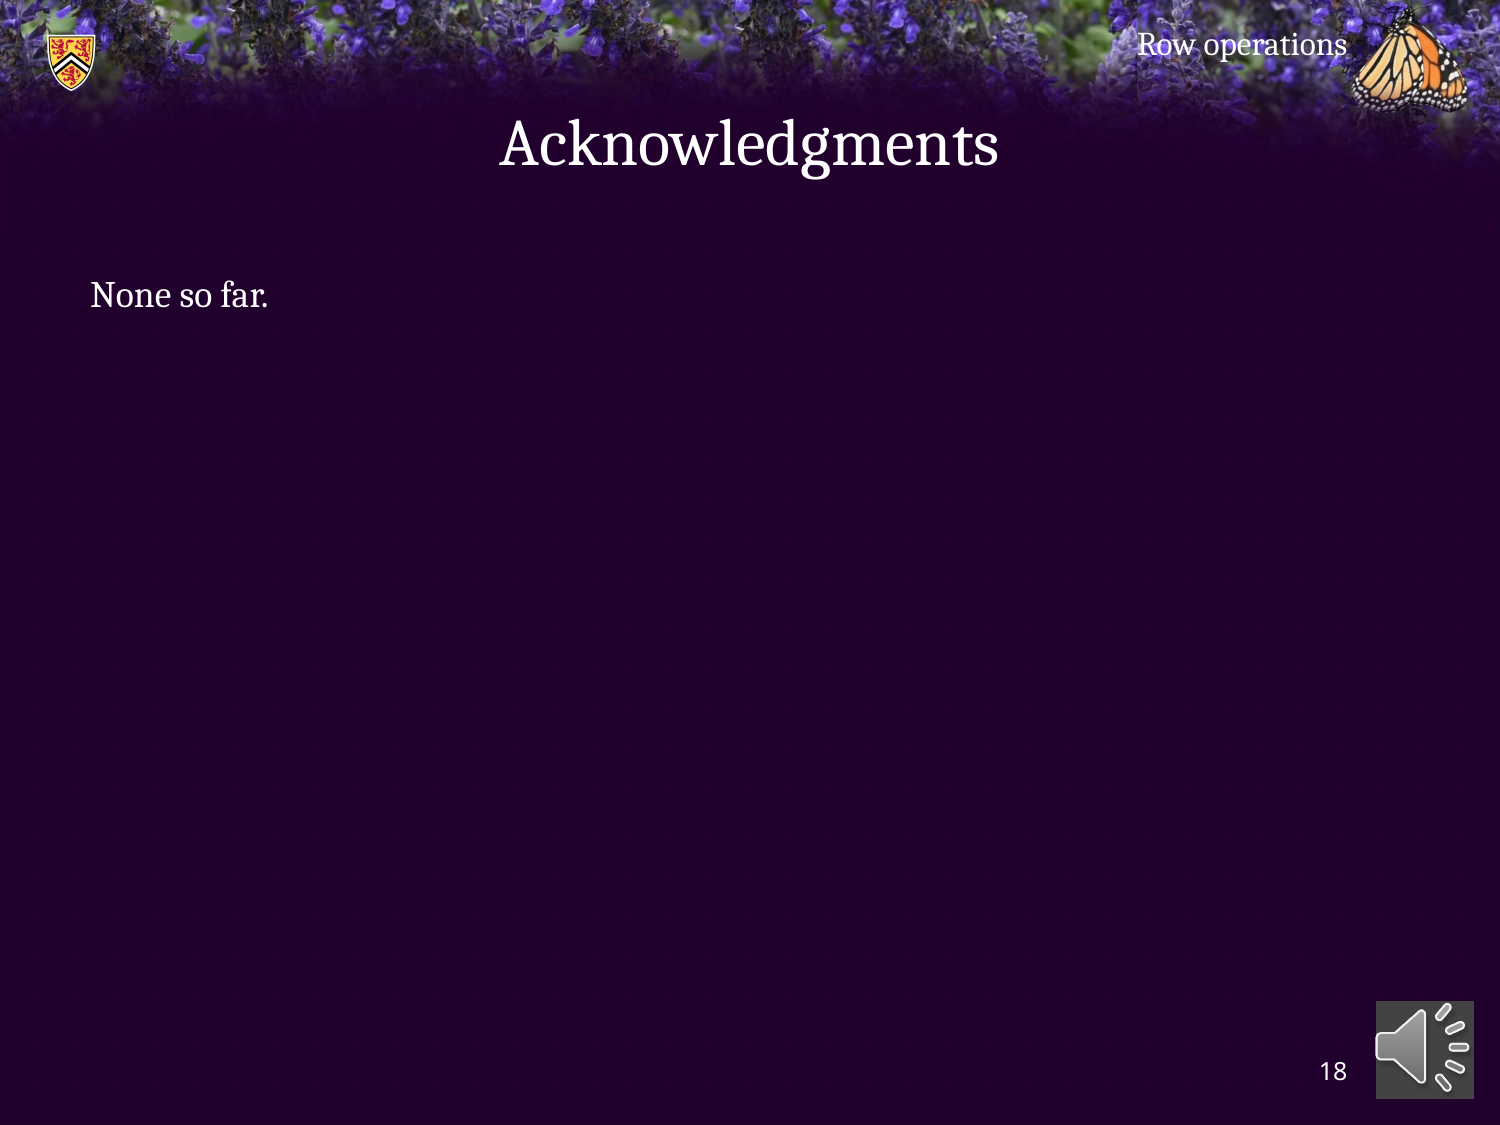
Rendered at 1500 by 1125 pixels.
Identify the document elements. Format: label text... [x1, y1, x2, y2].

title Acknowledgments [75, 45, 1425, 233]
slide_number 18 [1187, 1042, 1363, 1103]
list None so far. [75, 262, 1425, 1005]
footer Row operations [320, 12, 1363, 73]
picture [0, 0, 1500, 1125]
